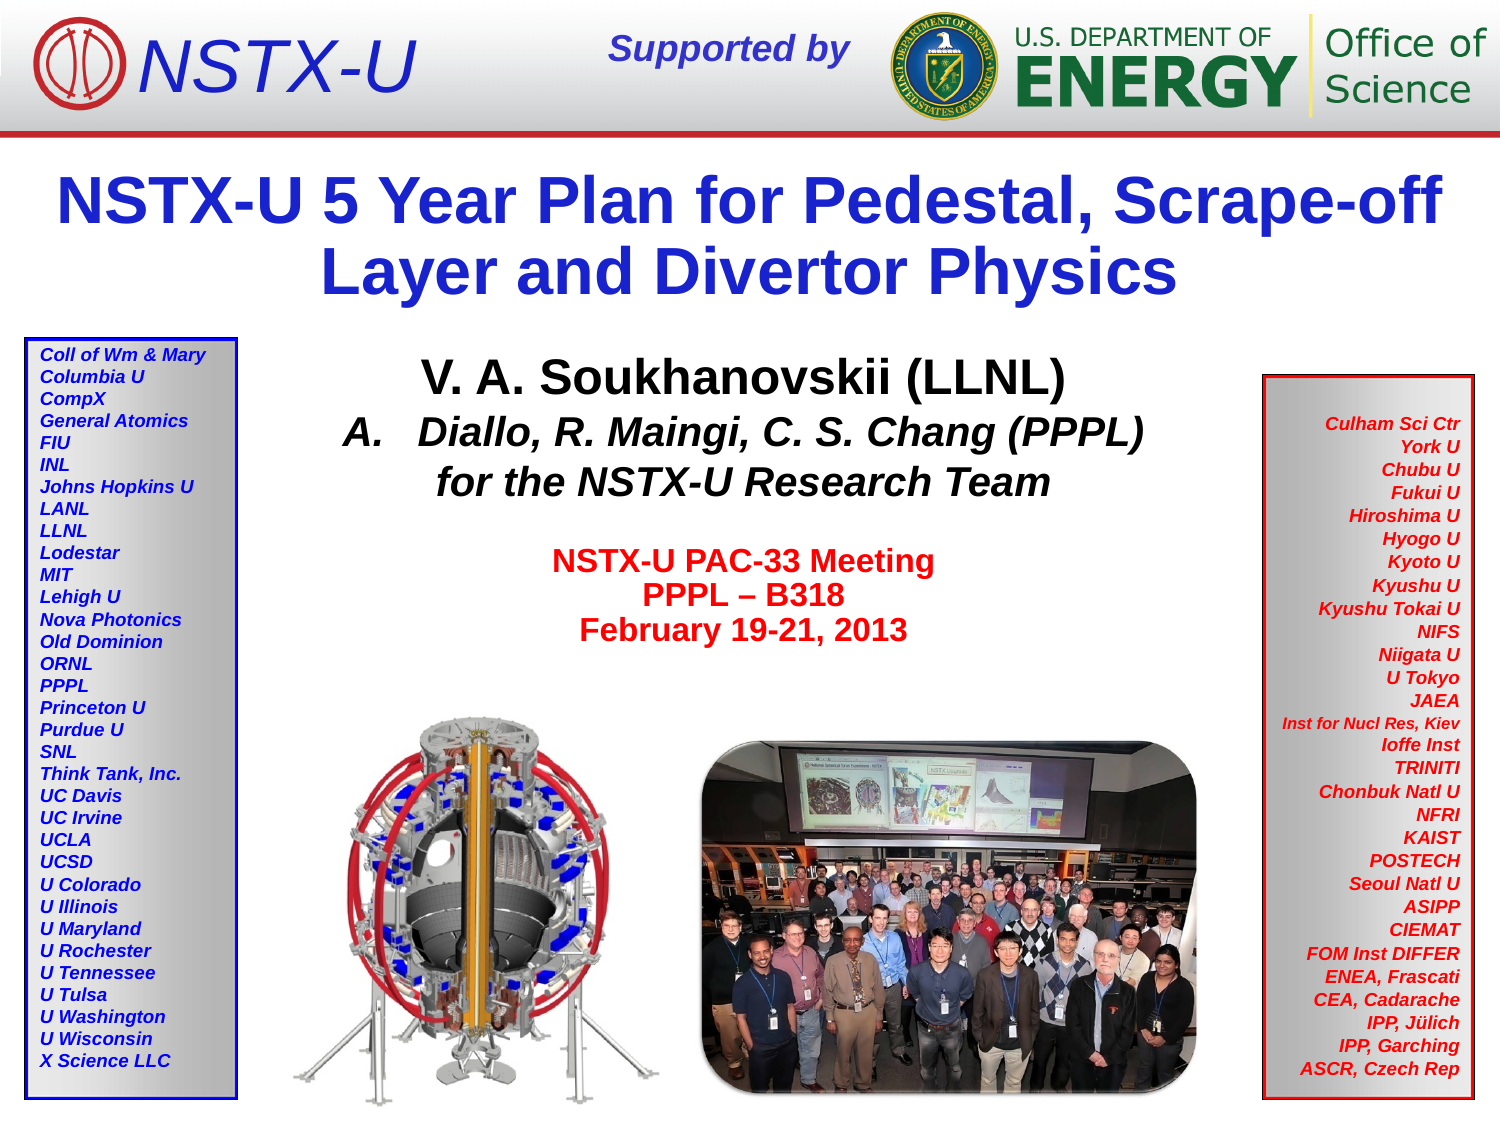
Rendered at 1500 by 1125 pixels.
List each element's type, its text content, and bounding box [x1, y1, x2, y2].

picture [694, 737, 1201, 1101]
text_box V. A. Soukhanovskii (LLNL) Diallo, R. Maingi, C. S. Chang (PPPL) for the NSTX-U Research Team [249, 337, 1238, 613]
text_box NSTX-U 5 Year Plan for Pedestal, Scrape-off Layer and Divertor Physics [24, 162, 1475, 313]
text_box NSTX-U PAC-33 Meeting PPPL – B318 February 19-21, 2013 [275, 549, 1213, 648]
picture [24, 337, 238, 1101]
picture [289, 712, 663, 1113]
picture [0, 0, 1500, 138]
picture [1262, 374, 1476, 1101]
